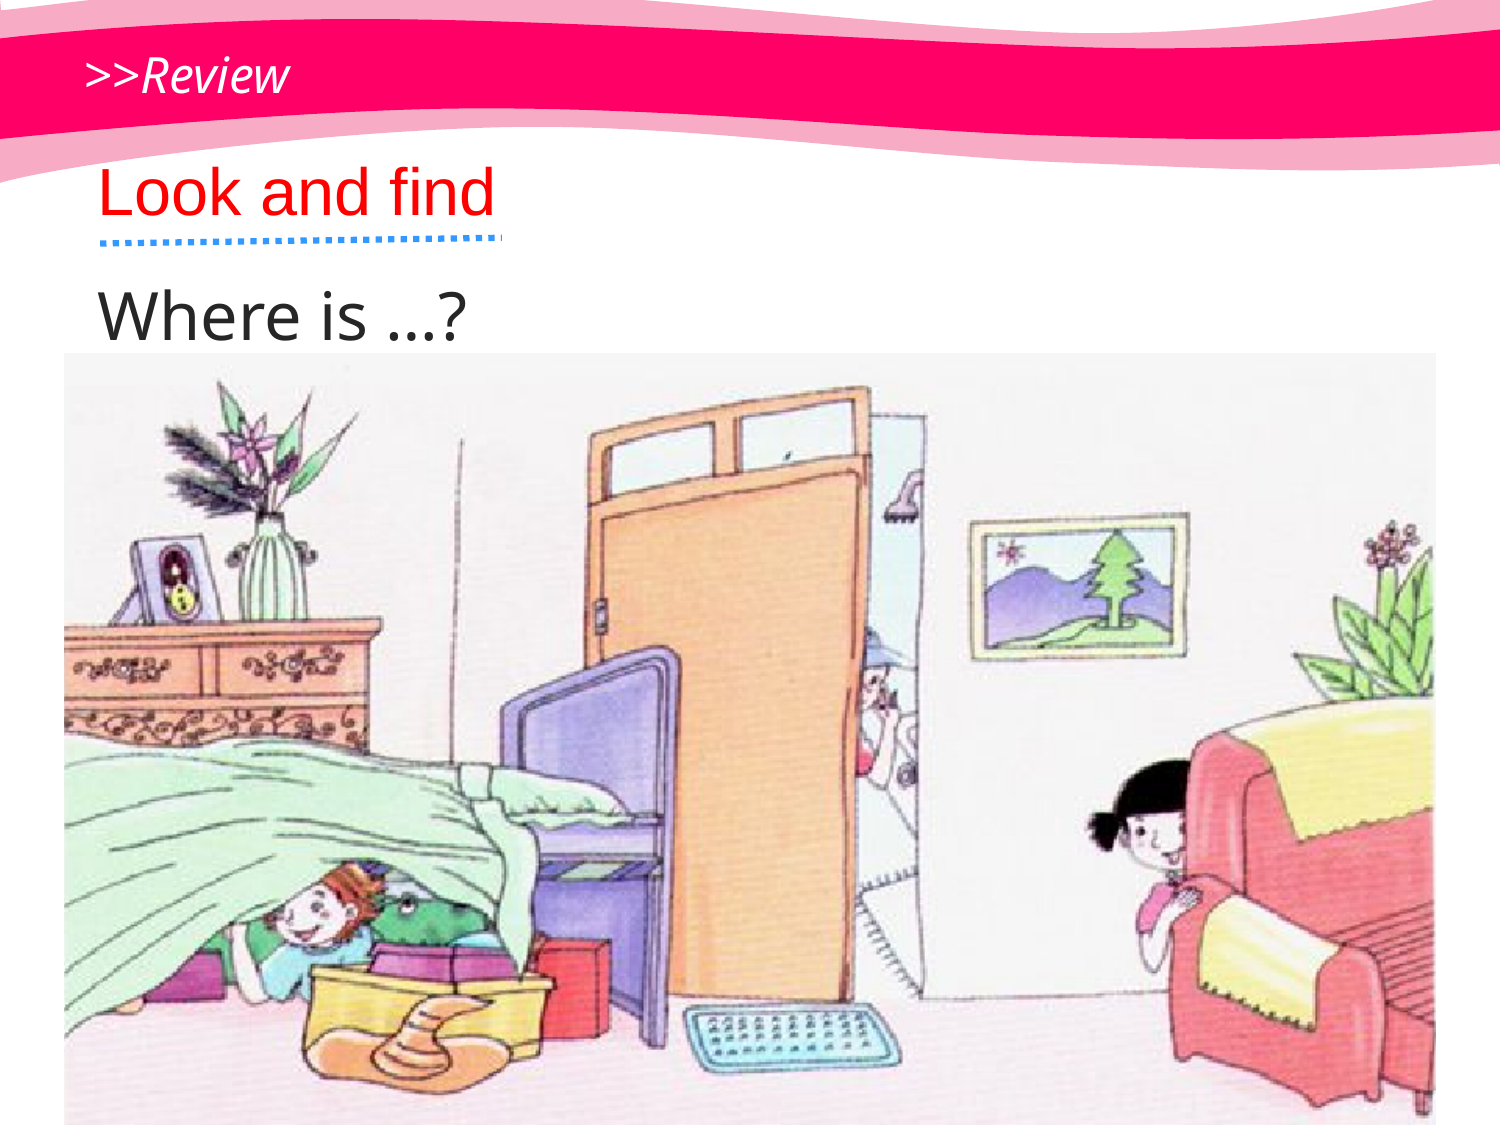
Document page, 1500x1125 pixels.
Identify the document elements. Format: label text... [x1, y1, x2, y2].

picture [63, 353, 1436, 1125]
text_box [100, 237, 502, 244]
text_box >>Review [68, 42, 408, 158]
text_box Where is …? [82, 226, 656, 353]
text_box Look and find [82, 141, 526, 226]
